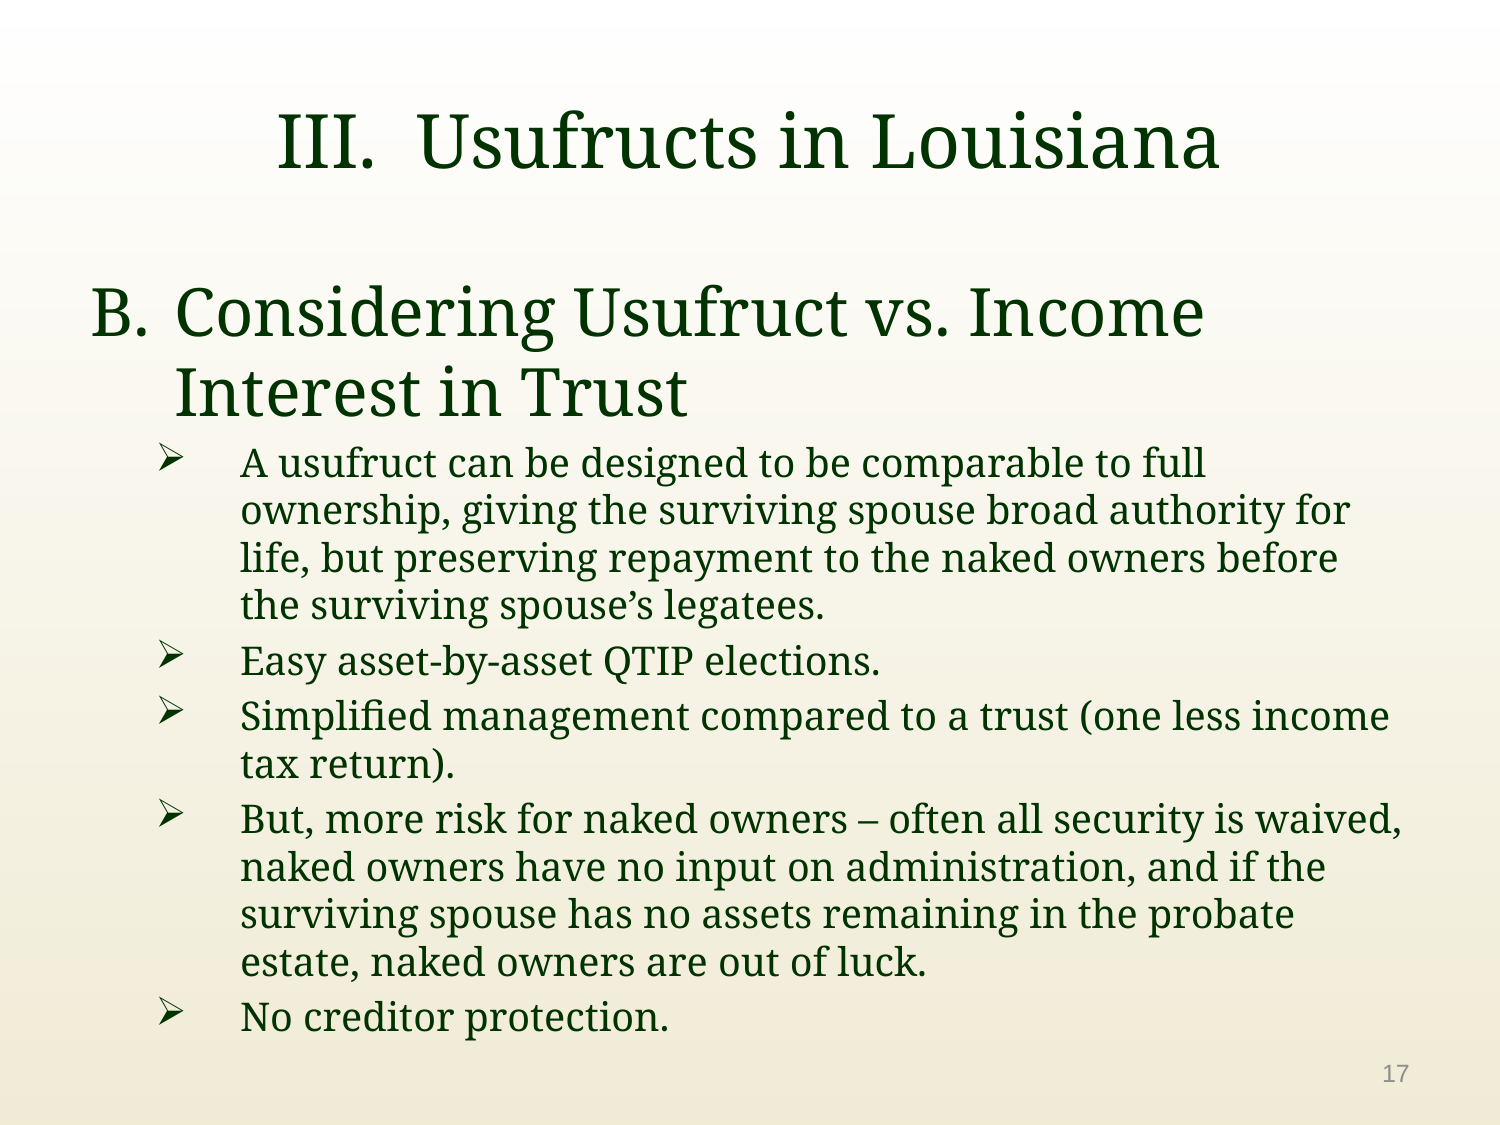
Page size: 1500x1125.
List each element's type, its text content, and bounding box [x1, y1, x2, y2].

title III. Usufructs in Louisiana [75, 45, 1425, 233]
slide_number 17 [1074, 1042, 1425, 1103]
list Considering Usufruct vs. Income Interest in Trust A usufruct can be designed to be comparable to full ownership, giving the surviving spouse broad authority for life, but preserving repayment to the naked owners before the surviving spouse’s legatees. Easy asset-by-asset QTIP elections. Simplified management compared to a trust (one less income tax return). But, more risk for naked owners – often all security is waived, naked owners have no input on administration, and if the surviving spouse has no assets remaining in the probate estate, naked owners are out of luck. No creditor protection. [75, 262, 1425, 1005]
